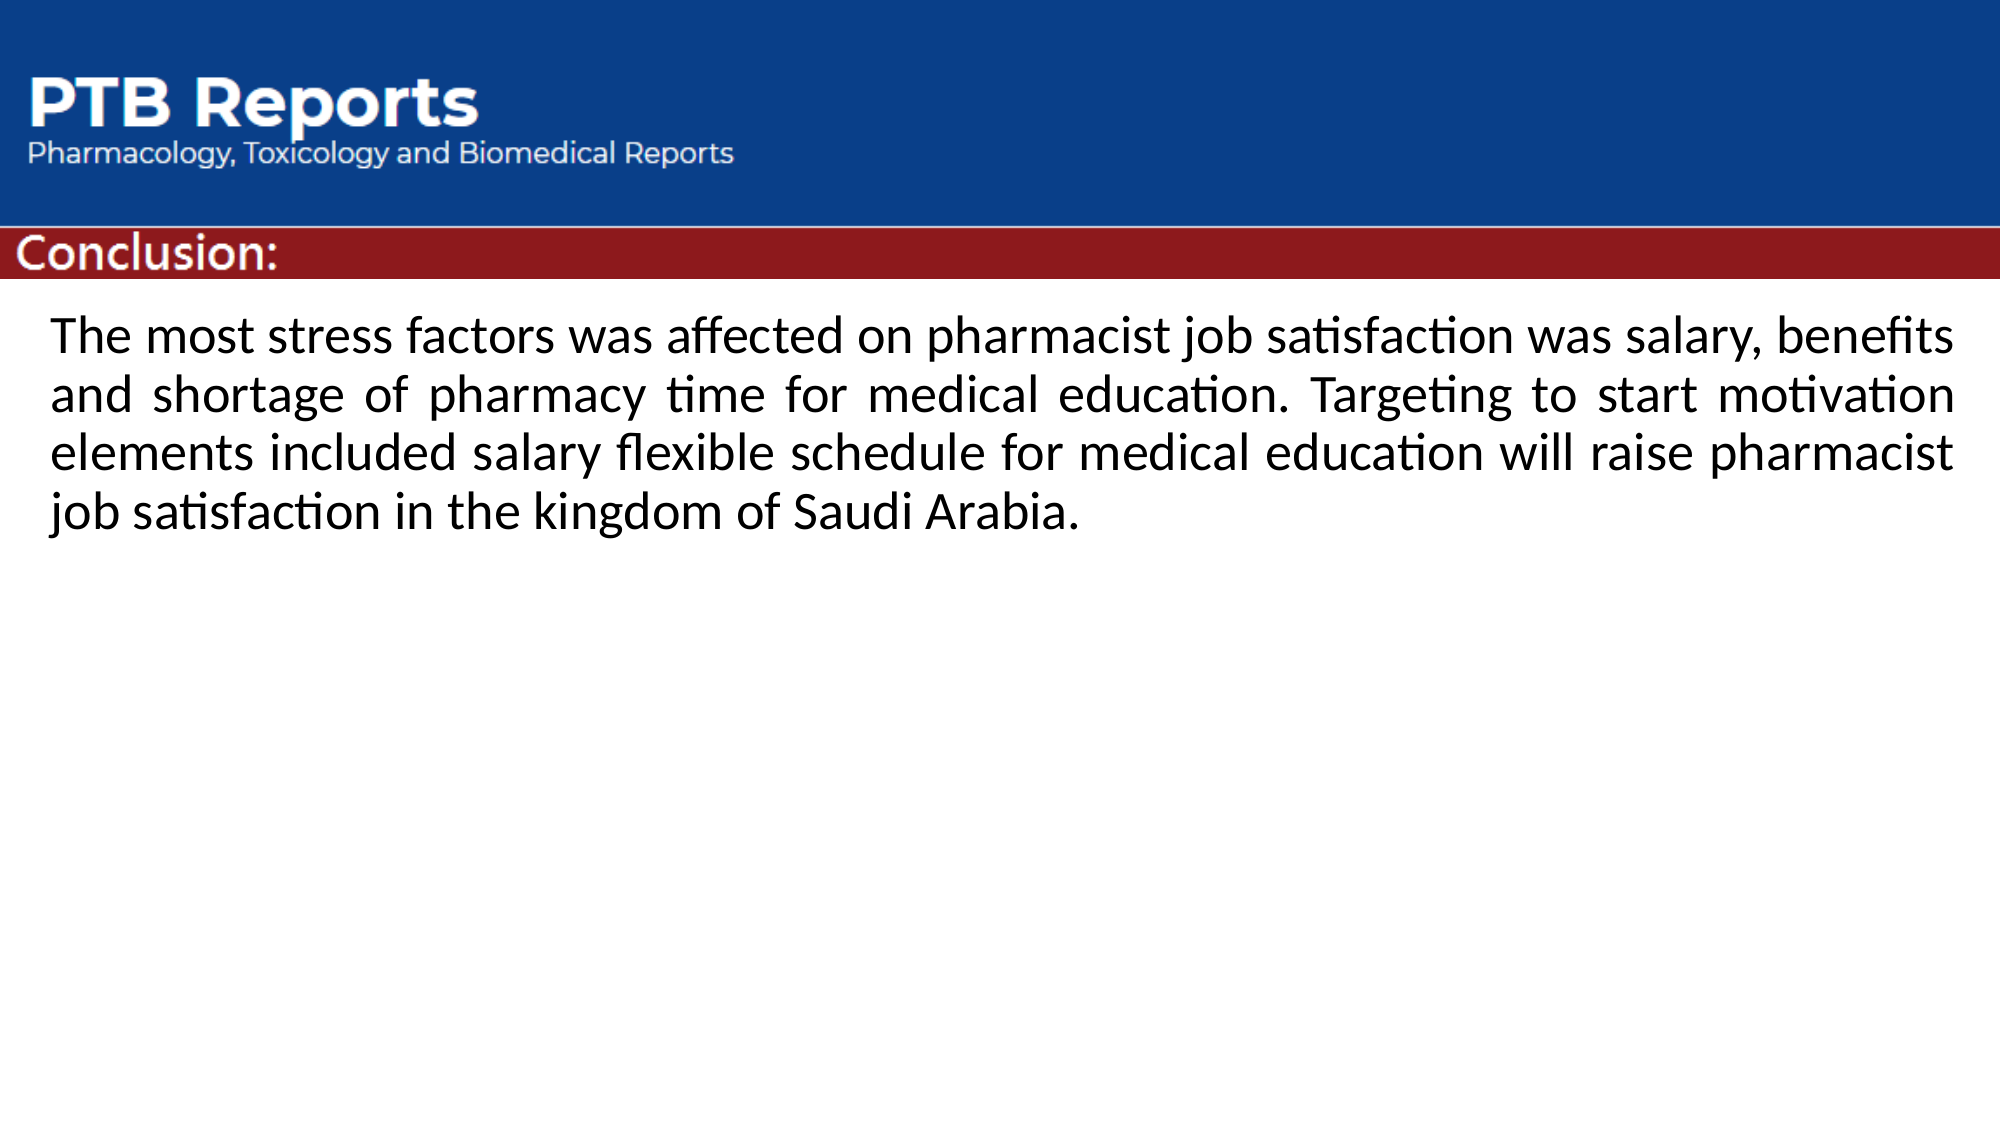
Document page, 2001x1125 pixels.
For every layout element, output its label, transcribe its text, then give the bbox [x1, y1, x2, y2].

list The most stress factors was affected on pharmacist job satisfaction was salary, benefits and shortage of pharmacy time for medical education. Targeting to start motivation elements included salary flexible schedule for medical education will raise pharmacist job satisfaction in the kingdom of Saudi Arabia. [35, 299, 1974, 1107]
picture [0, 0, 2000, 279]
